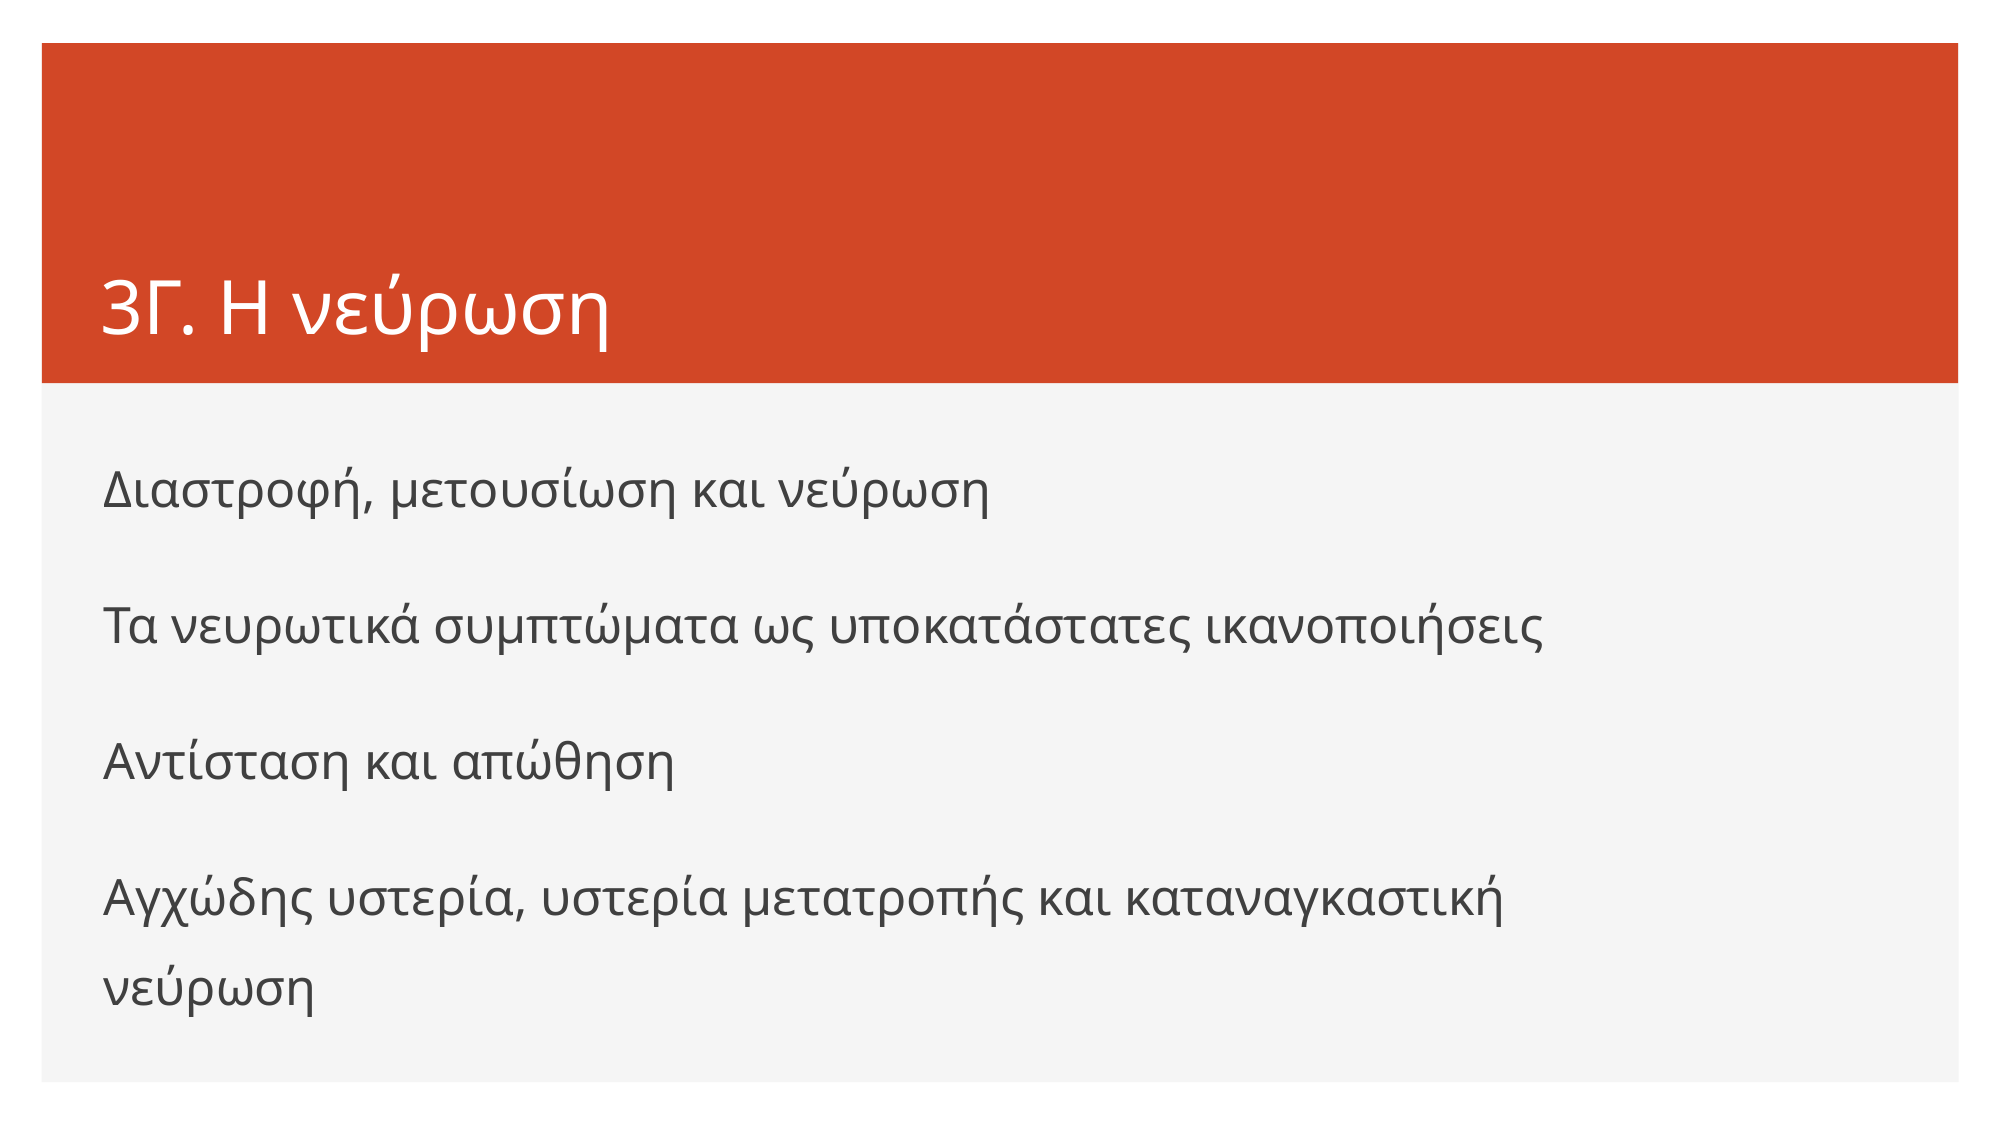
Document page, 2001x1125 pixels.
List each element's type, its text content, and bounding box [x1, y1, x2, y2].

list Διαστροφή, μετουσίωση και νεύρωση Τα νευρωτικά συμπτώματα ως υποκατάστατες ικανοποιήσεις Αντίσταση και απώθηση Αγχώδης υστερία, υστερία μετατροπής και καταναγκαστική νεύρωση [88, 420, 1638, 1073]
title 3Γ. Η νεύρωση [85, 251, 1214, 357]
